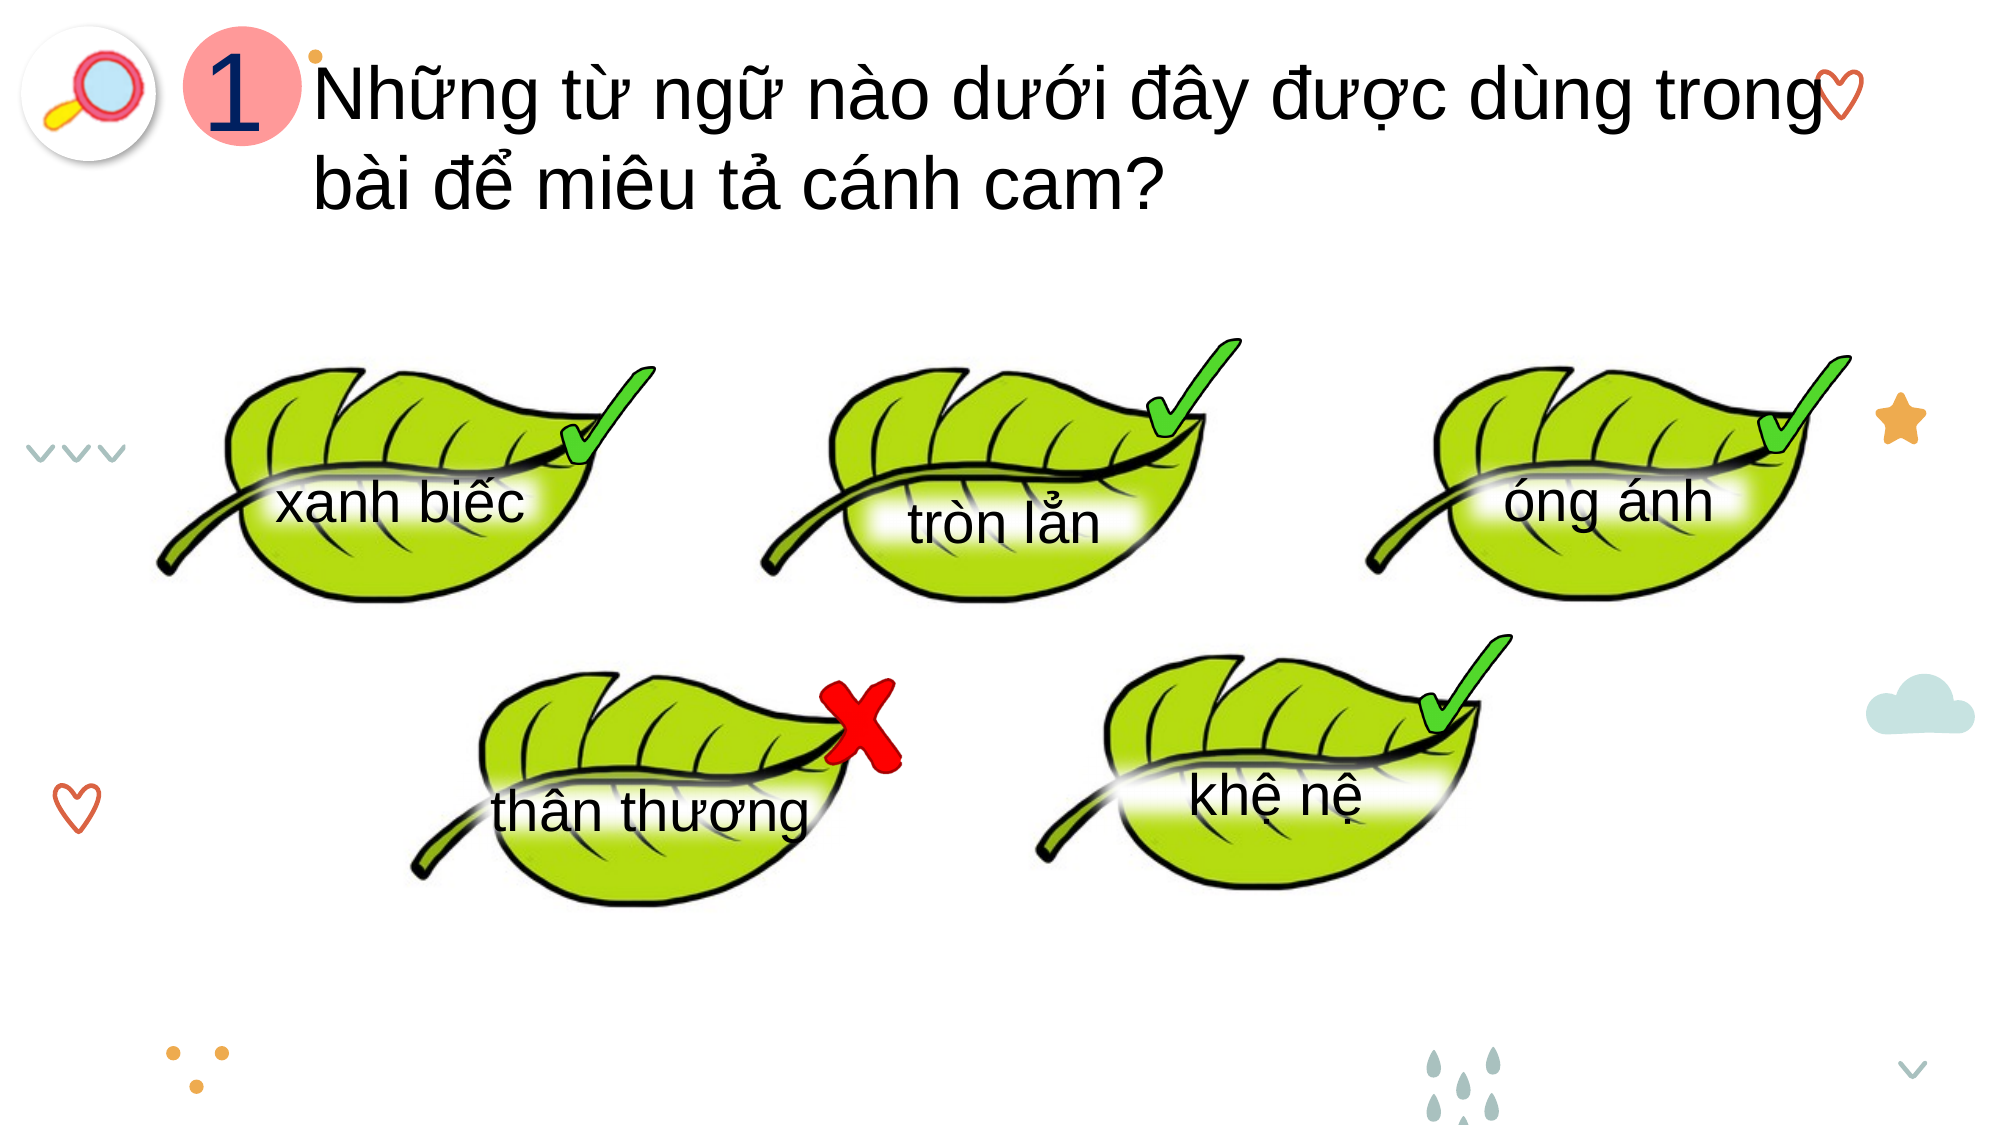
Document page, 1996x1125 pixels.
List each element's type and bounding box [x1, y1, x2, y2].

text_box [729, 347, 1238, 611]
picture [1146, 338, 1242, 438]
picture [819, 678, 905, 775]
text_box [1333, 346, 1843, 610]
text_box [182, 26, 1843, 235]
text_box [1004, 634, 1513, 898]
picture [1417, 634, 1513, 734]
picture [1757, 355, 1853, 455]
text_box [379, 651, 888, 915]
text_box [14, 22, 183, 175]
text_box [125, 347, 634, 611]
picture [560, 366, 656, 465]
